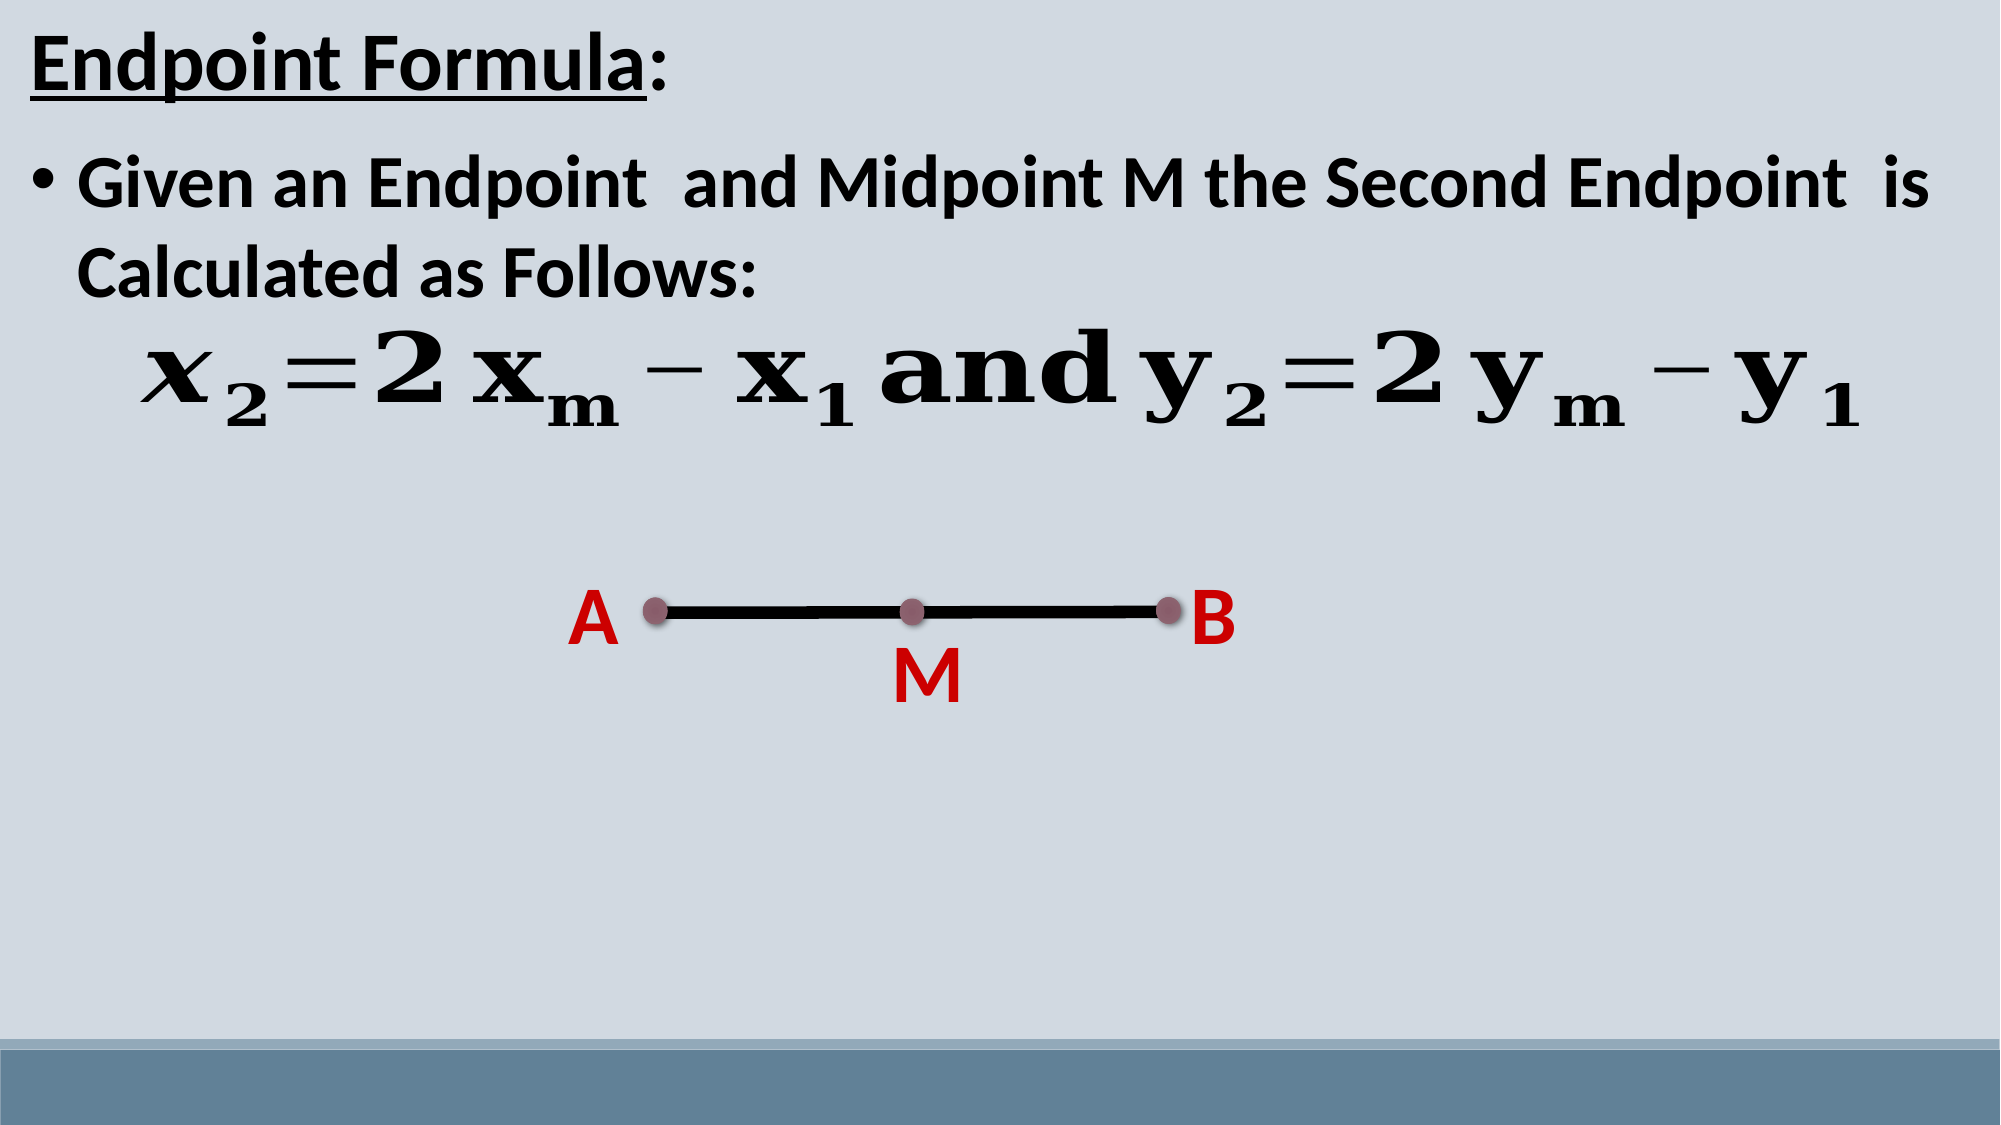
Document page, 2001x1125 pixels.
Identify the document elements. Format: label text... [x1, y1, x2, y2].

text_box M [876, 621, 948, 727]
text_box B [1175, 553, 1244, 669]
text_box [900, 598, 924, 608]
text_box [1156, 597, 1181, 624]
text_box [642, 597, 668, 625]
text_box A [554, 553, 626, 669]
